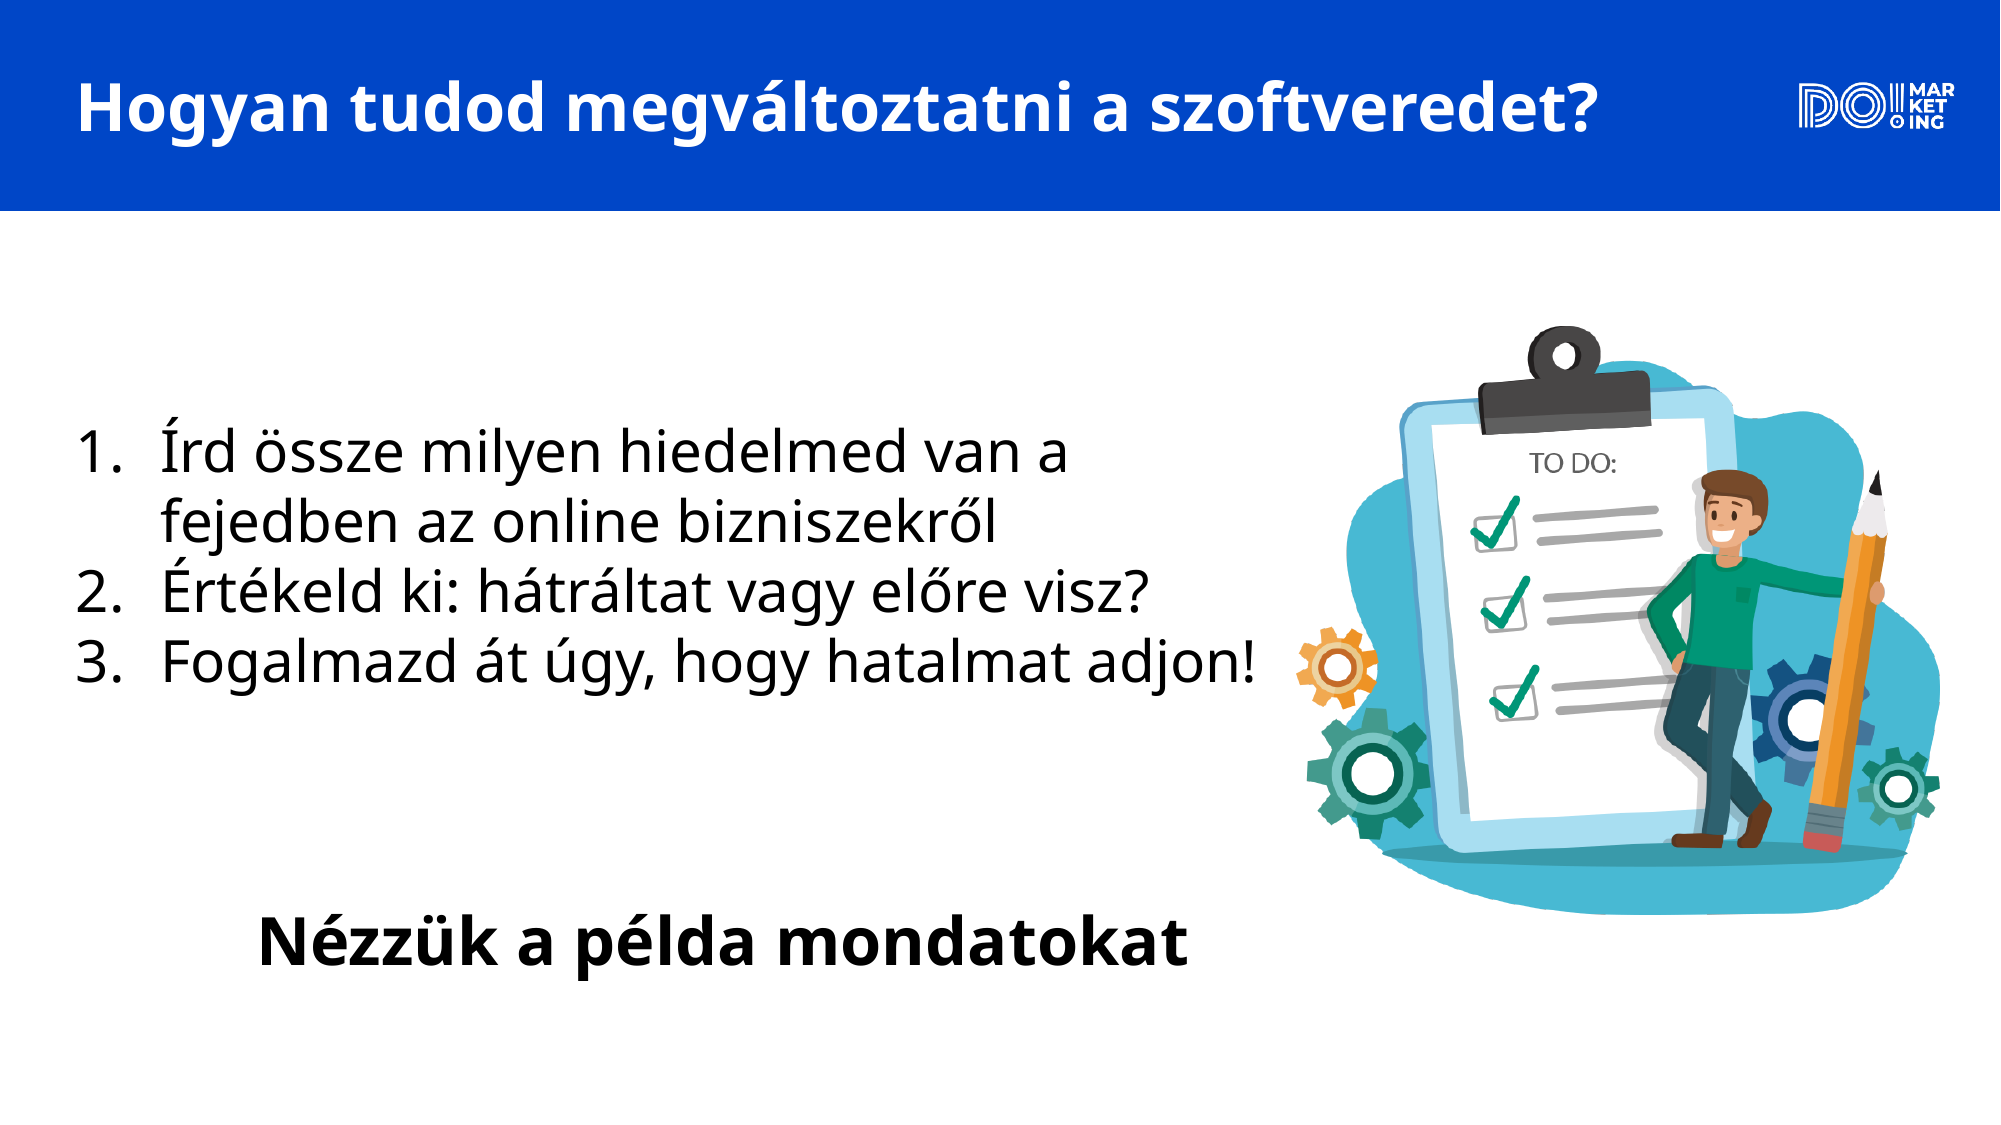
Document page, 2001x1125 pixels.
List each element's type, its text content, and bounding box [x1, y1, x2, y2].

text_box Nézzük a példa mondatokat [108, 891, 1338, 987]
text_box [0, 0, 2000, 211]
text_box Írd össze milyen hiedelmed van a fejedben az online bizniszekről Értékeld ki: hátráltat vagy előre visz? Fogalmazd át úgy, hogy hatalmat adjon! [60, 407, 1290, 702]
picture [1296, 326, 1940, 915]
picture [1789, 73, 1965, 138]
text_box Hogyan tudod megváltoztatni a szoftveredet? [60, 57, 1715, 153]
